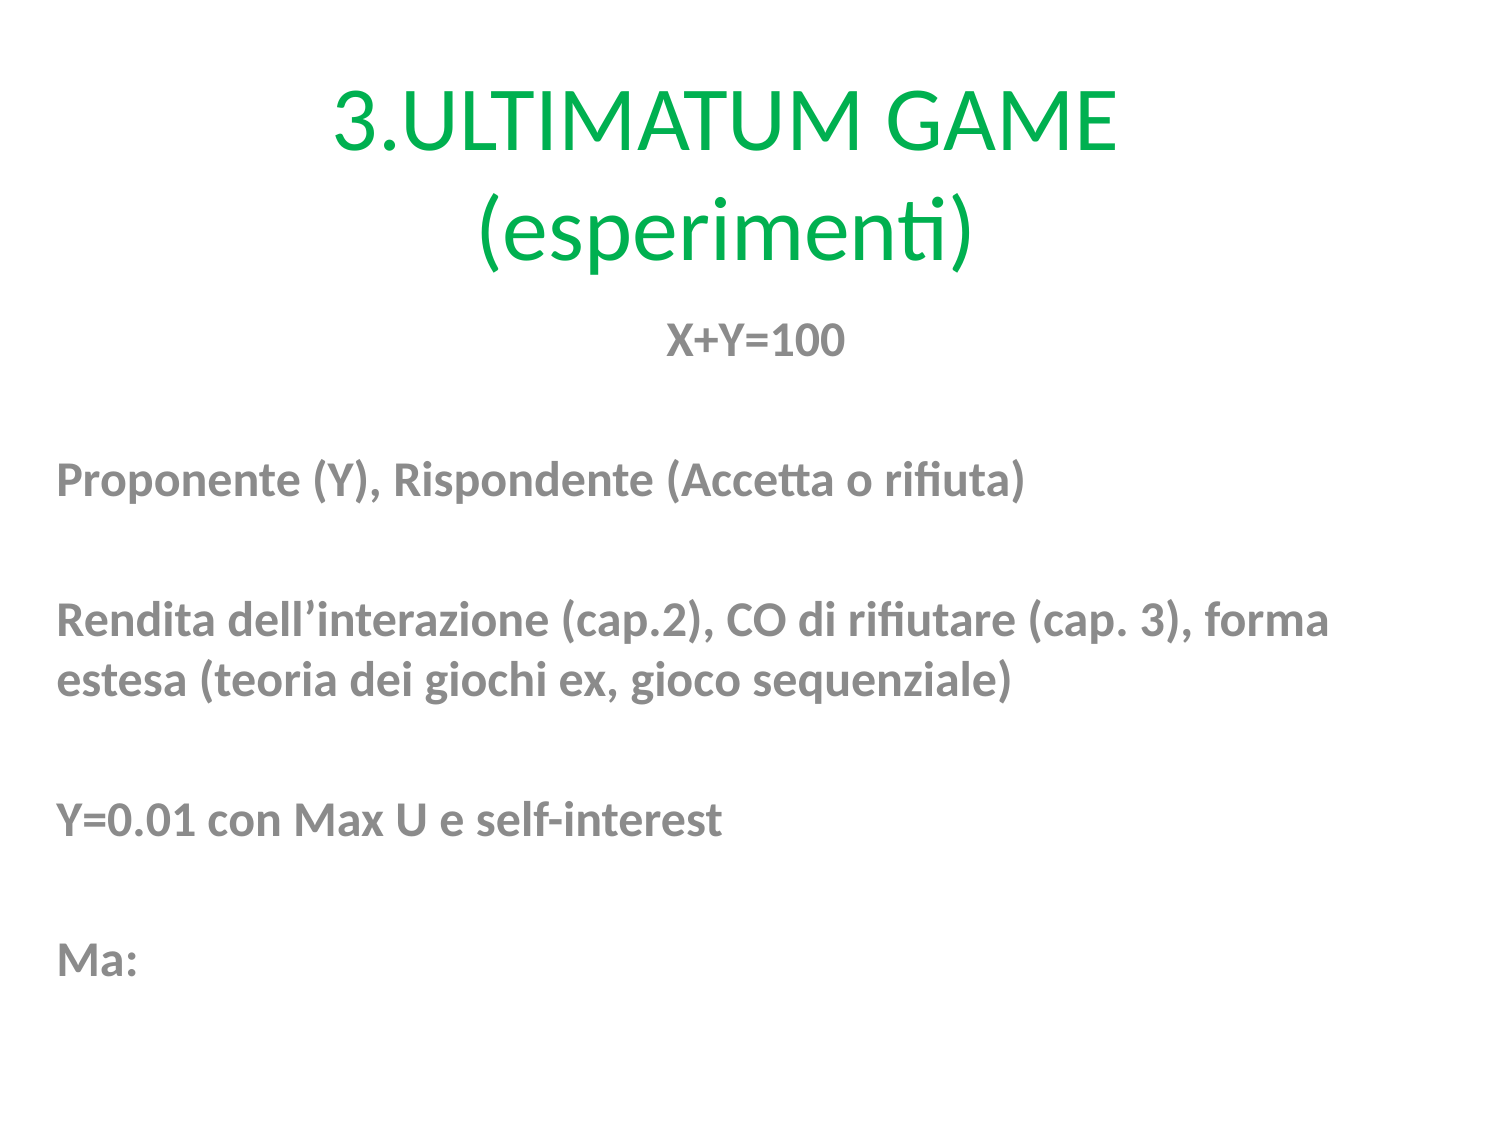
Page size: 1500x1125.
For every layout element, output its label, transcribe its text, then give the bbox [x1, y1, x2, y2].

title 3.ULTIMATUM GAME (esperimenti) [88, 42, 1364, 296]
subtitle X+Y=100 Proponente (Y), Rispondente (Accetta o rifiuta) Rendita dell’interazione (cap.2), CO di rifiutare (cap. 3), forma estesa (teoria dei giochi ex, gioco sequenziale) Y=0.01 con Max U e self-interest Ma: [41, 298, 1471, 1083]
